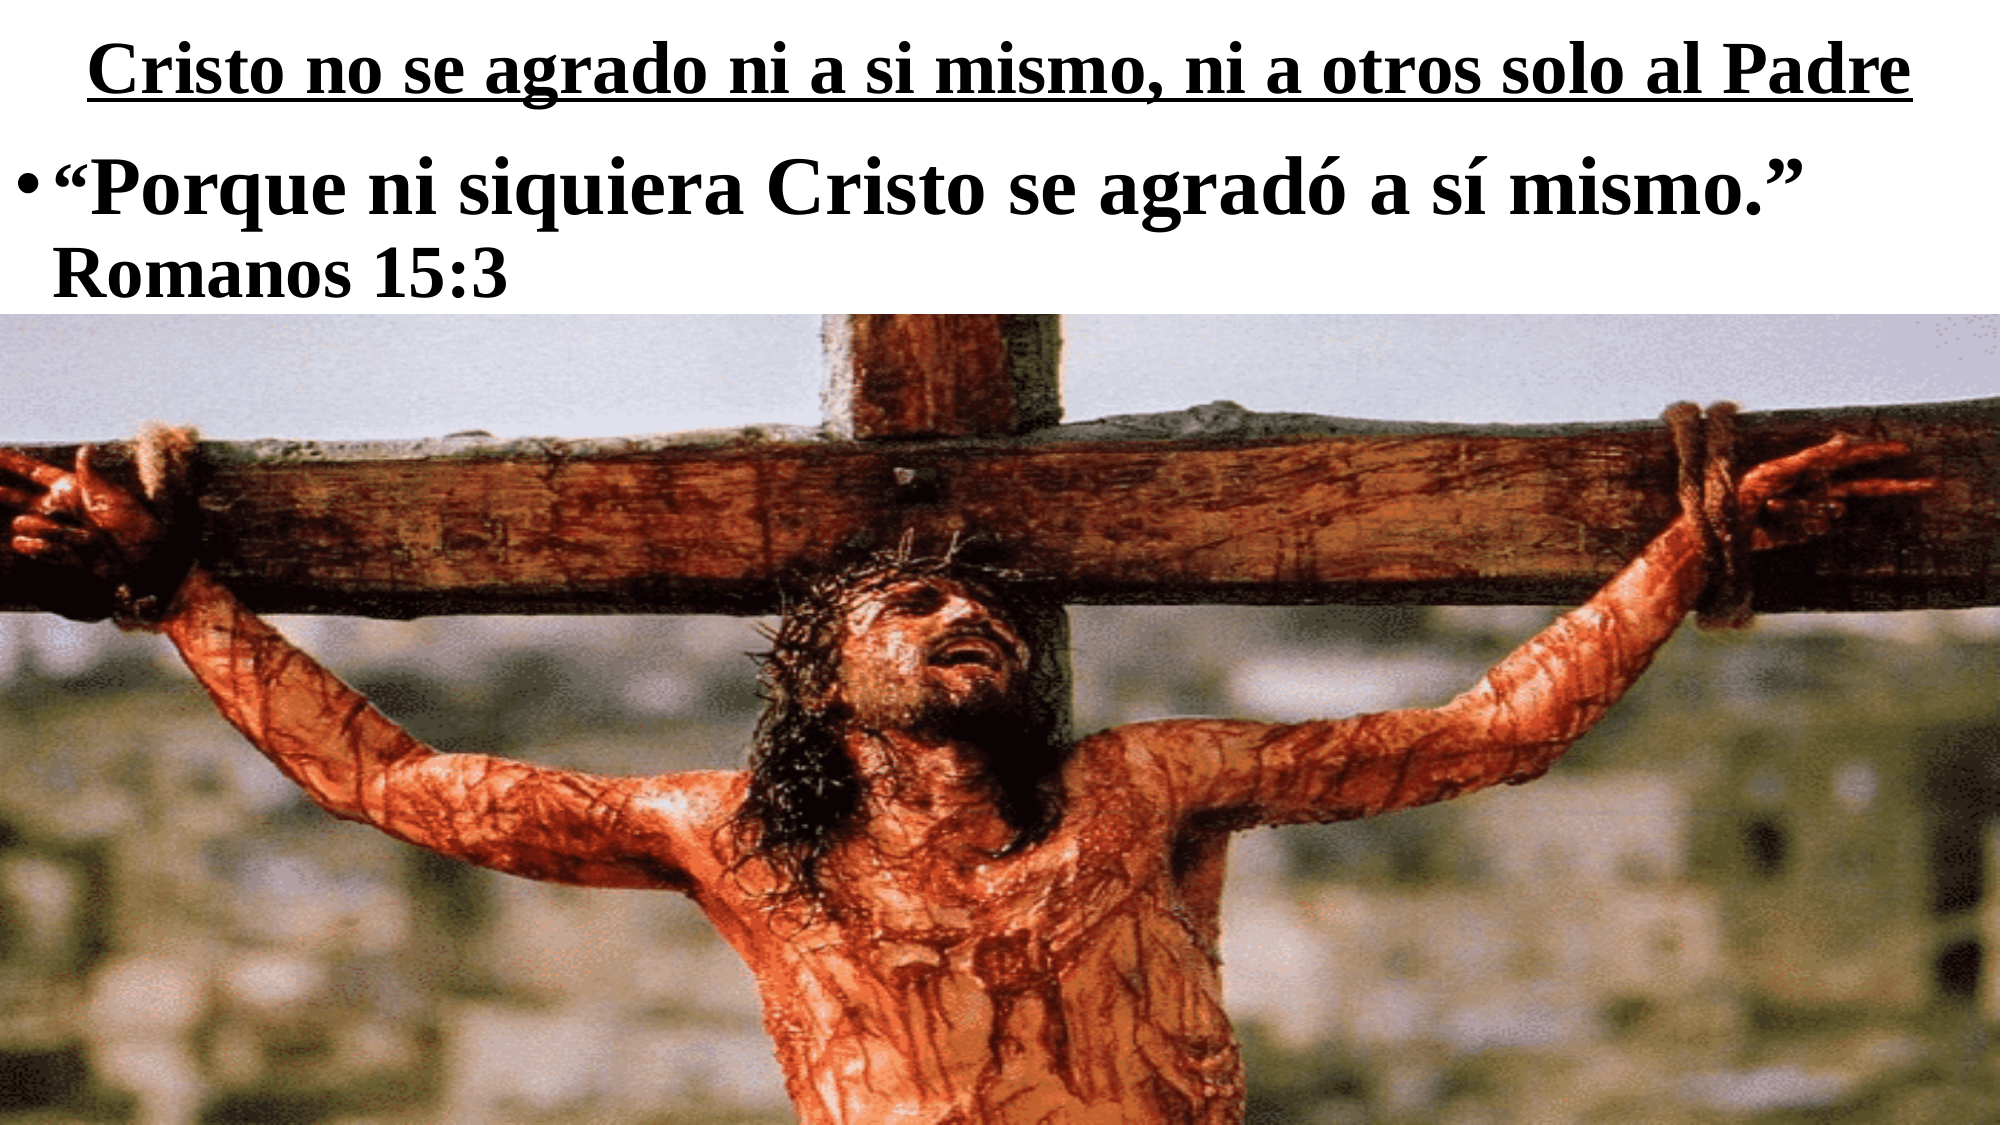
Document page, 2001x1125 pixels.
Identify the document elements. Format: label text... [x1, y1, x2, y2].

title Cristo no se agrado ni a si mismo, ni a otros solo al Padre [0, 3, 2000, 135]
list “Porque ni siquiera Cristo se agradó a sí mismo.” Romanos 15:3 [0, 135, 2000, 314]
picture [0, 314, 2000, 1125]
